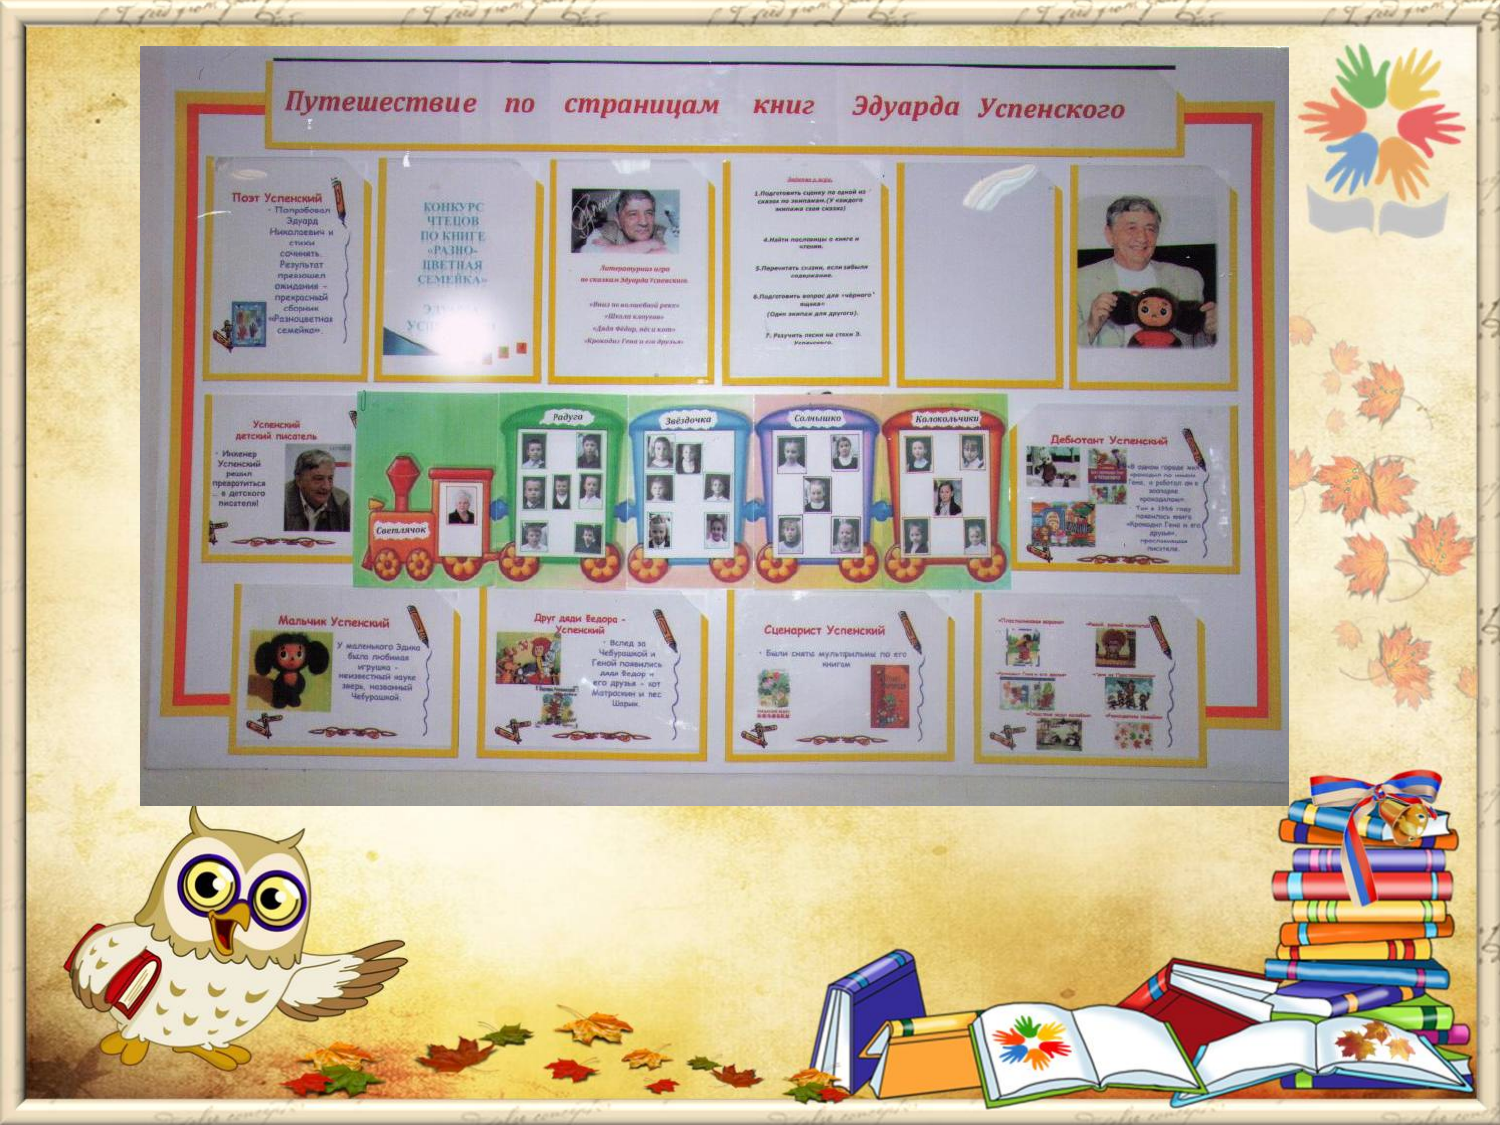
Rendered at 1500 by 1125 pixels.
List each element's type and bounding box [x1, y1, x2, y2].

list [140, 46, 1290, 806]
picture [0, 0, 1500, 1125]
